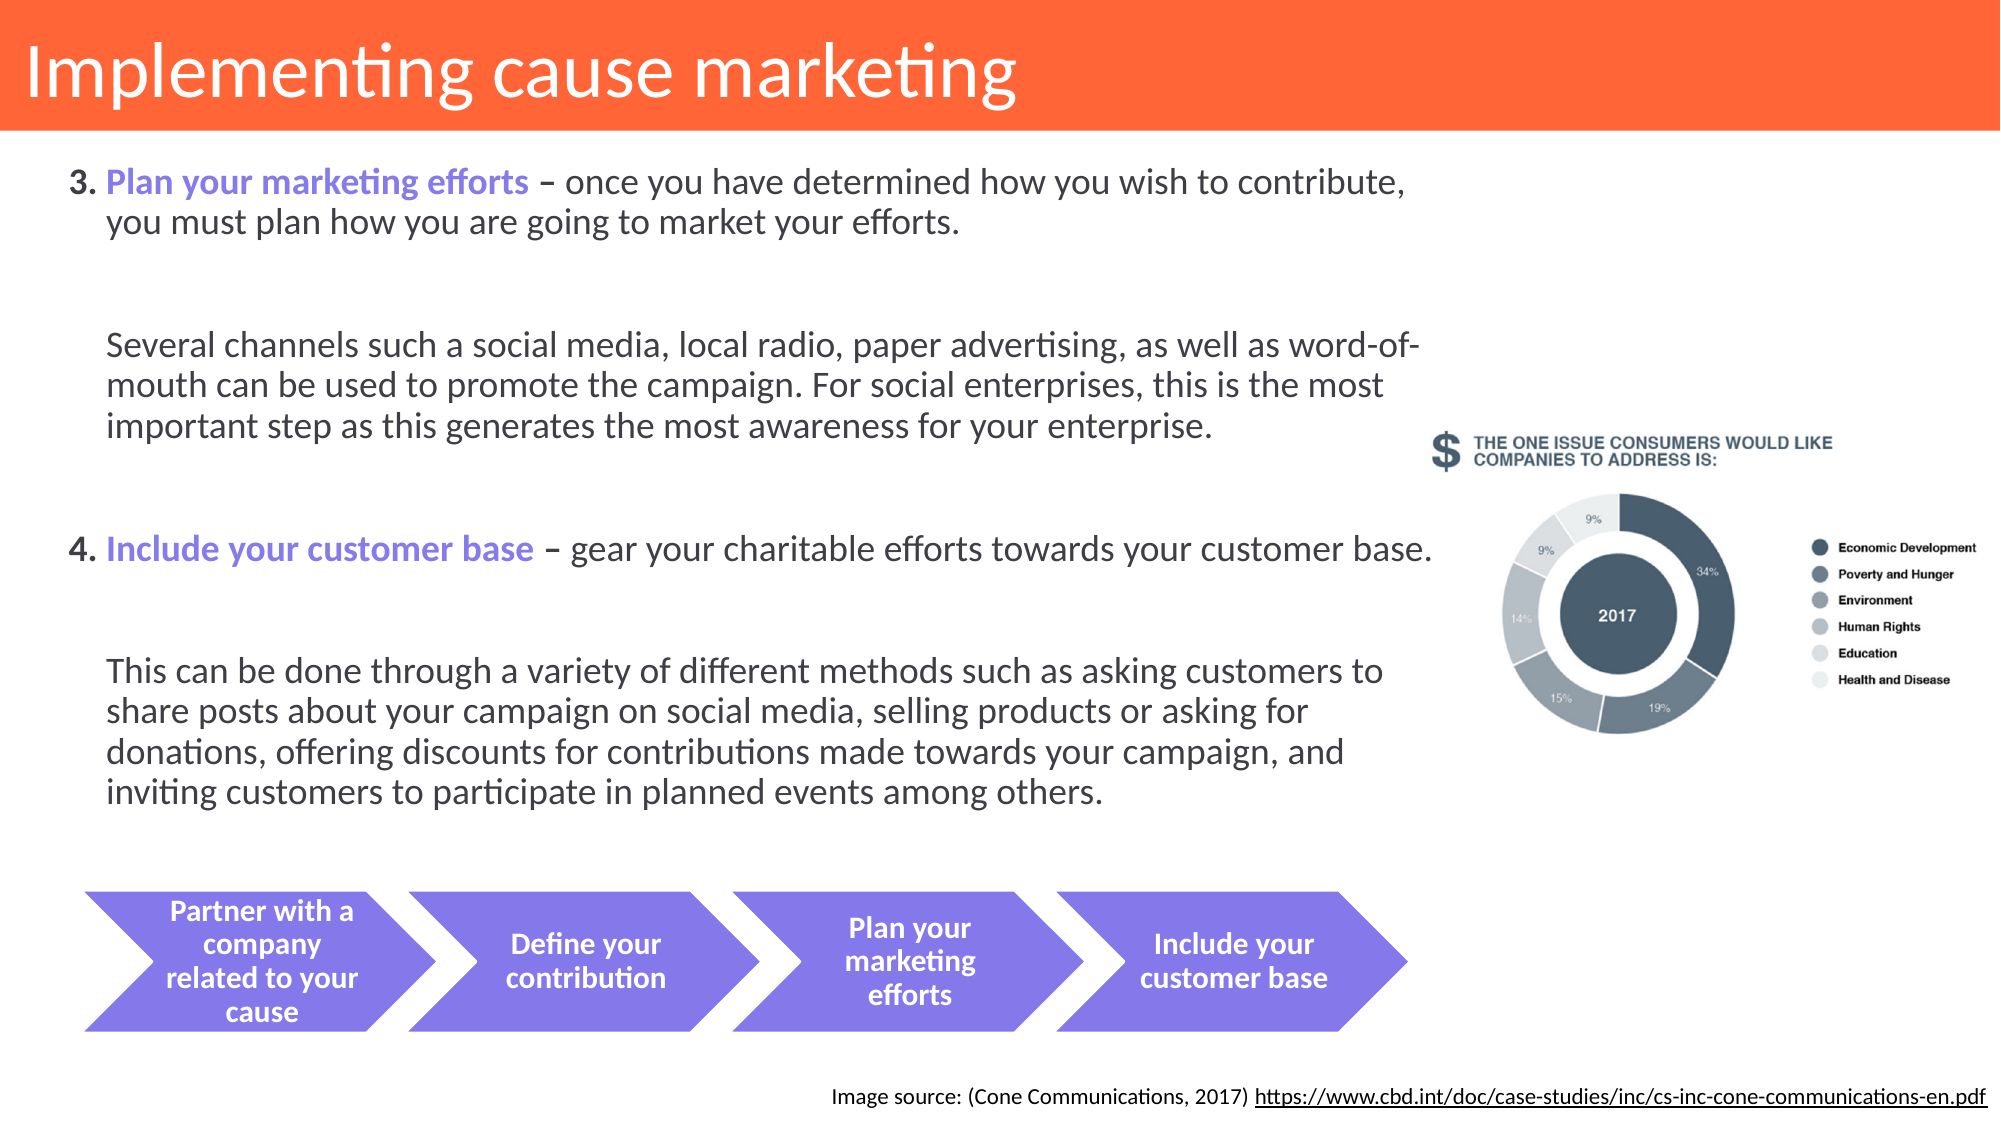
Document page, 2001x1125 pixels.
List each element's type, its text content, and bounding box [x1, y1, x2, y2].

title Implementing cause marketing [16, 13, 1976, 131]
picture [1420, 424, 1985, 742]
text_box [78, 889, 1412, 1034]
list 3. Plan your marketing efforts – once you have determined how you wish to contribute, you must plan how you are going to market your efforts. Several channels such a social media, local radio, paper advertising, as well as word-of-mouth can be used to promote the campaign. For social enterprises, this is the most important step as this generates the most awareness for your enterprise. 4. Include your customer base – gear your charitable efforts towards your customer base. This can be done through a variety of different methods such as asking customers to share posts about your campaign on social media, selling products or asking for donations, offering discounts for contributions made towards your campaign, and inviting customers to participate in planned events among others. [16, 154, 1475, 1108]
text_box Image source: (Cone Communications, 2017) https://www.cbd.int/doc/case-studies/inc/cs-inc-cone-communications-en.pdf [816, 1074, 2000, 1125]
